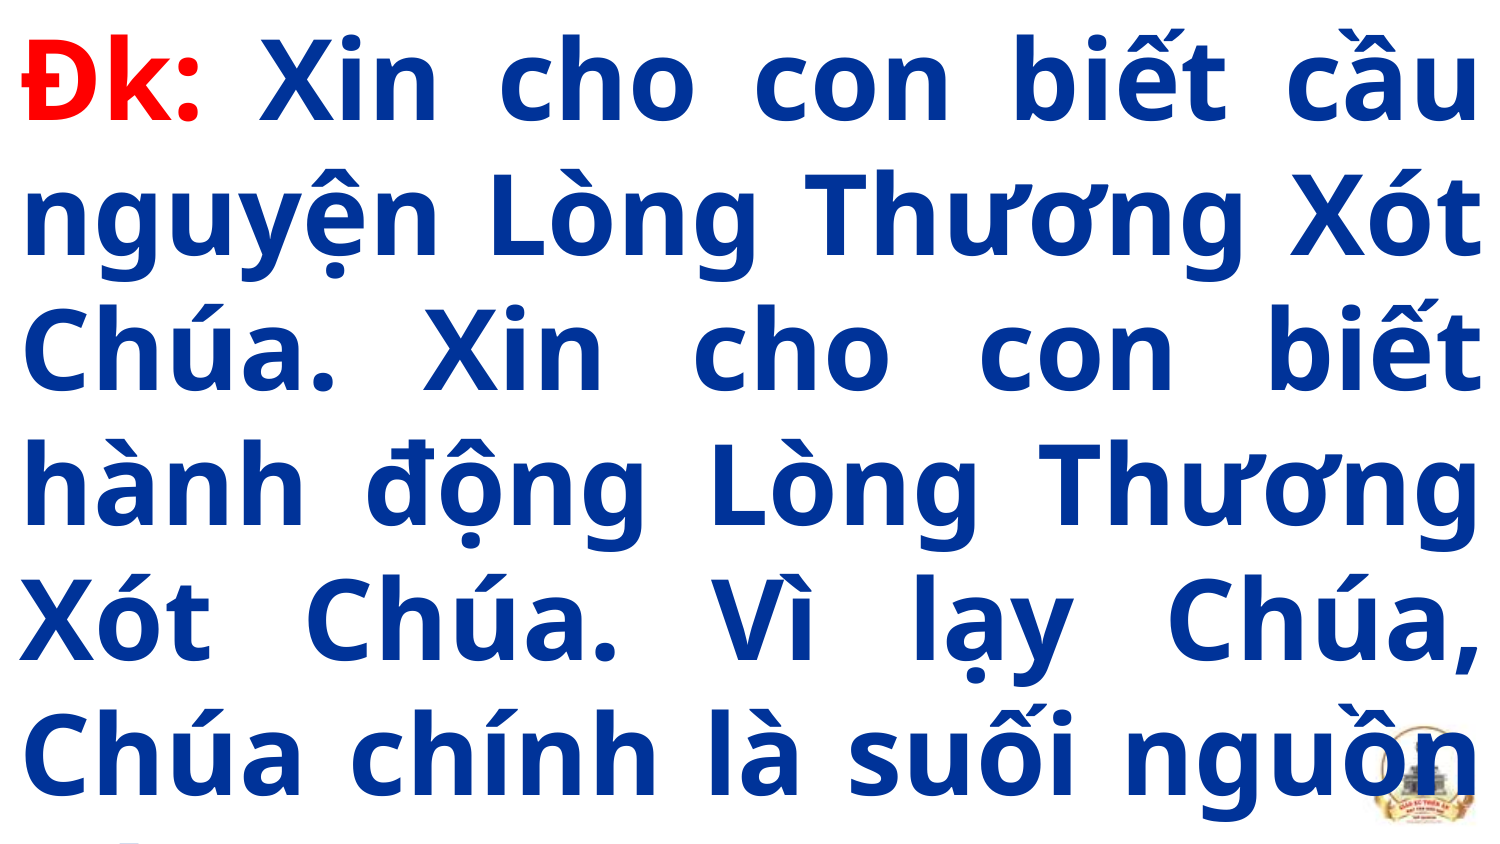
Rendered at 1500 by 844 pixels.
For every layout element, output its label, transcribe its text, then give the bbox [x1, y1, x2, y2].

list Đk: Xin cho con biết cầu nguyện Lòng Thương Xót Chúa. Xin cho con biết hành động Lòng Thương Xót Chúa. Vì lạy Chúa, Chúa chính là suối nguồn xót thương. [0, 0, 1500, 844]
